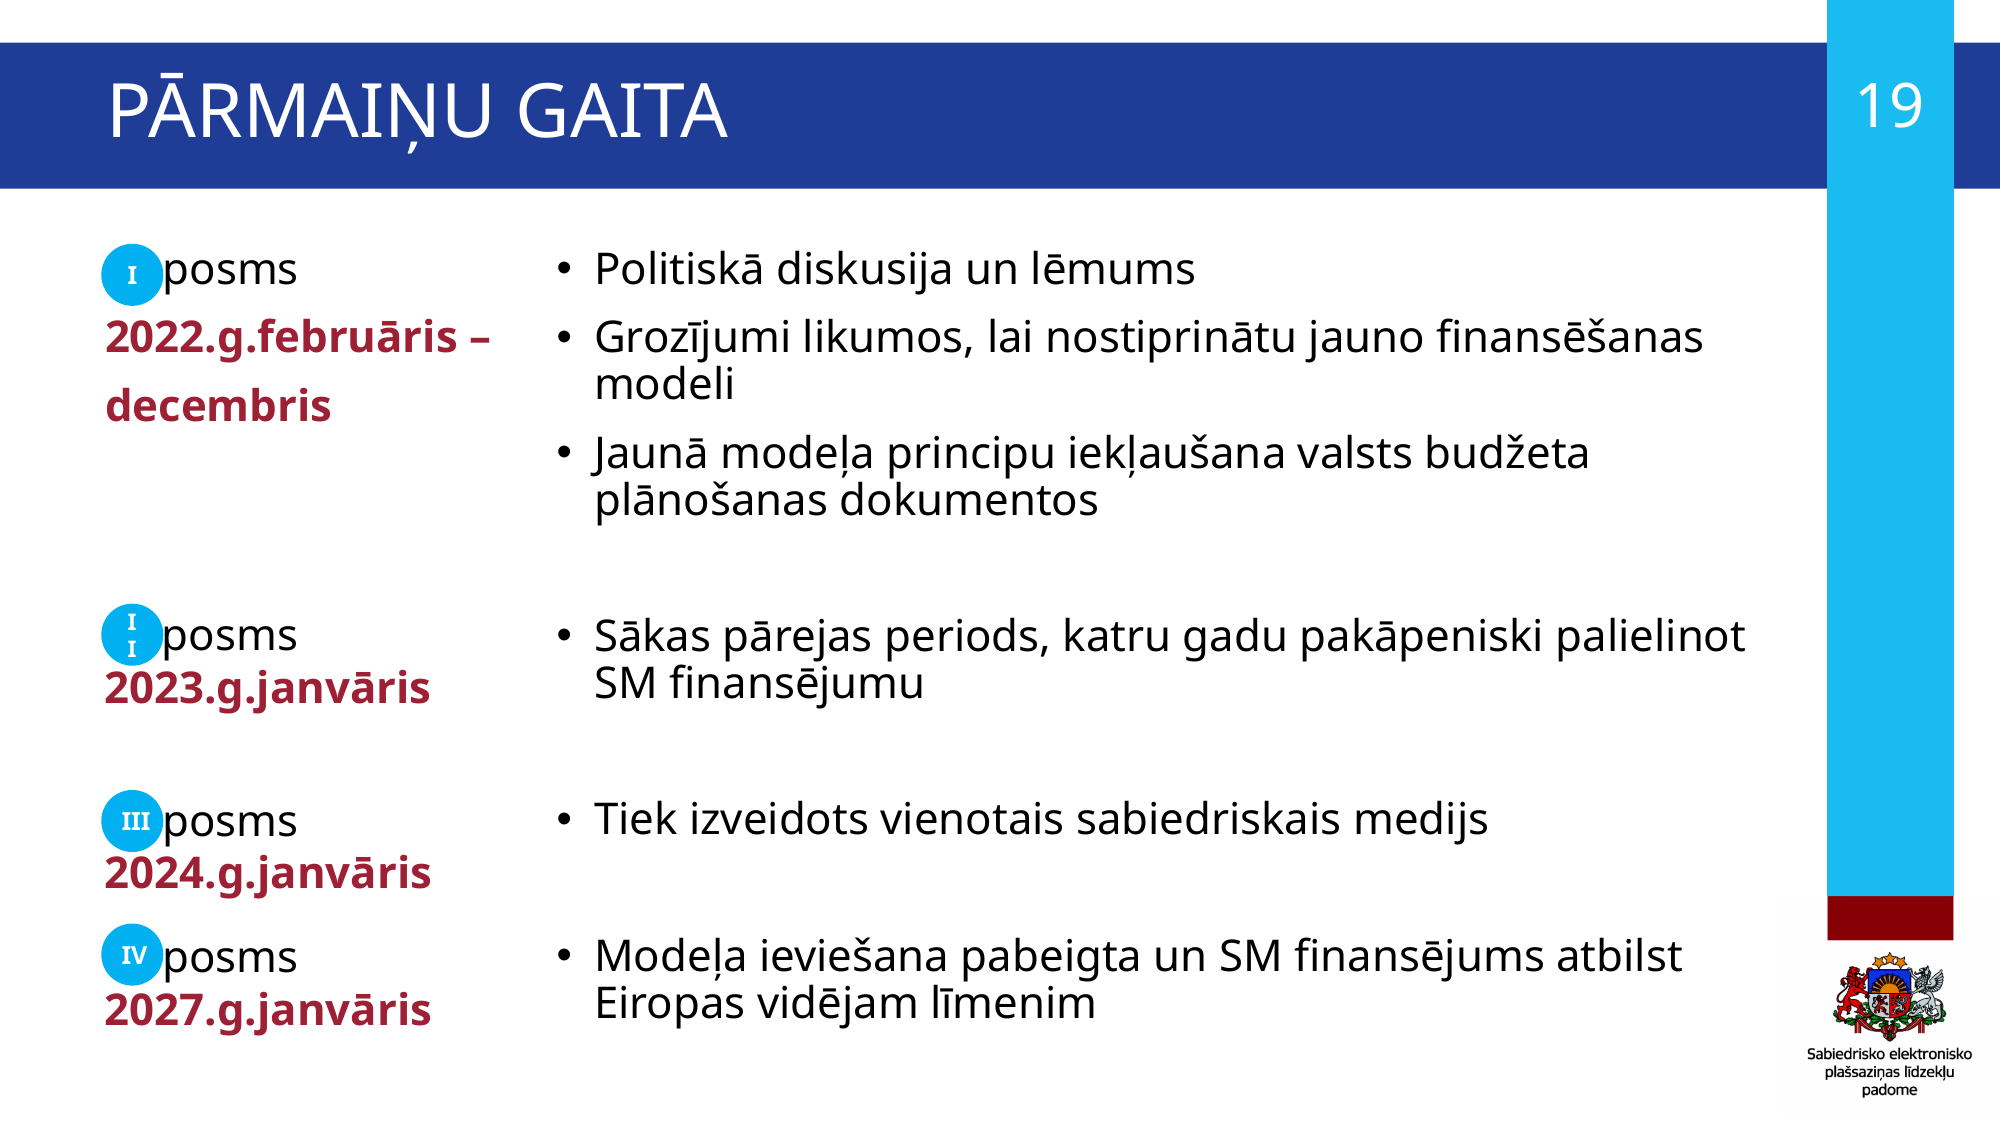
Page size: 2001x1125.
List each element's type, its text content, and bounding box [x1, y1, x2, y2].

text_box posms 2023.g.janvāris [89, 599, 490, 720]
text_box [100, 936, 106, 973]
text_box [109, 788, 155, 798]
list posms 2022.g.februāris – decembris [90, 239, 1273, 1029]
text_box Politiskā diskusija un lēmums Grozījumi likumos, lai nostiprinātu jauno finansēšanas modeli Jaunā modeļa principu iekļaušana valsts budžeta plānošanas dokumentos Sākas pārejas periods, katru gadu pakāpeniski palielinot SM finansējumu Tiek izveidots vienotais sabiedriskais medijs Modeļa ieviešana pabeigta un SM finansējums atbilst Eiropas vidējam līmenim [541, 261, 1771, 1014]
text_box [109, 843, 156, 854]
text_box [110, 922, 154, 931]
text_box II [100, 602, 165, 667]
text_box [100, 802, 106, 840]
text_box I [100, 242, 165, 307]
text_box IV [106, 931, 184, 977]
text_box posms 2027.g.janvāris [89, 921, 462, 1041]
text_box [0, 41, 1778, 190]
text_box posms 2024.g.janvāris [89, 785, 529, 905]
text_box [109, 977, 156, 987]
text_box III [106, 798, 184, 843]
title PĀRMAIŅU GAITA [91, 65, 1778, 192]
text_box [1778, 0, 2000, 1116]
